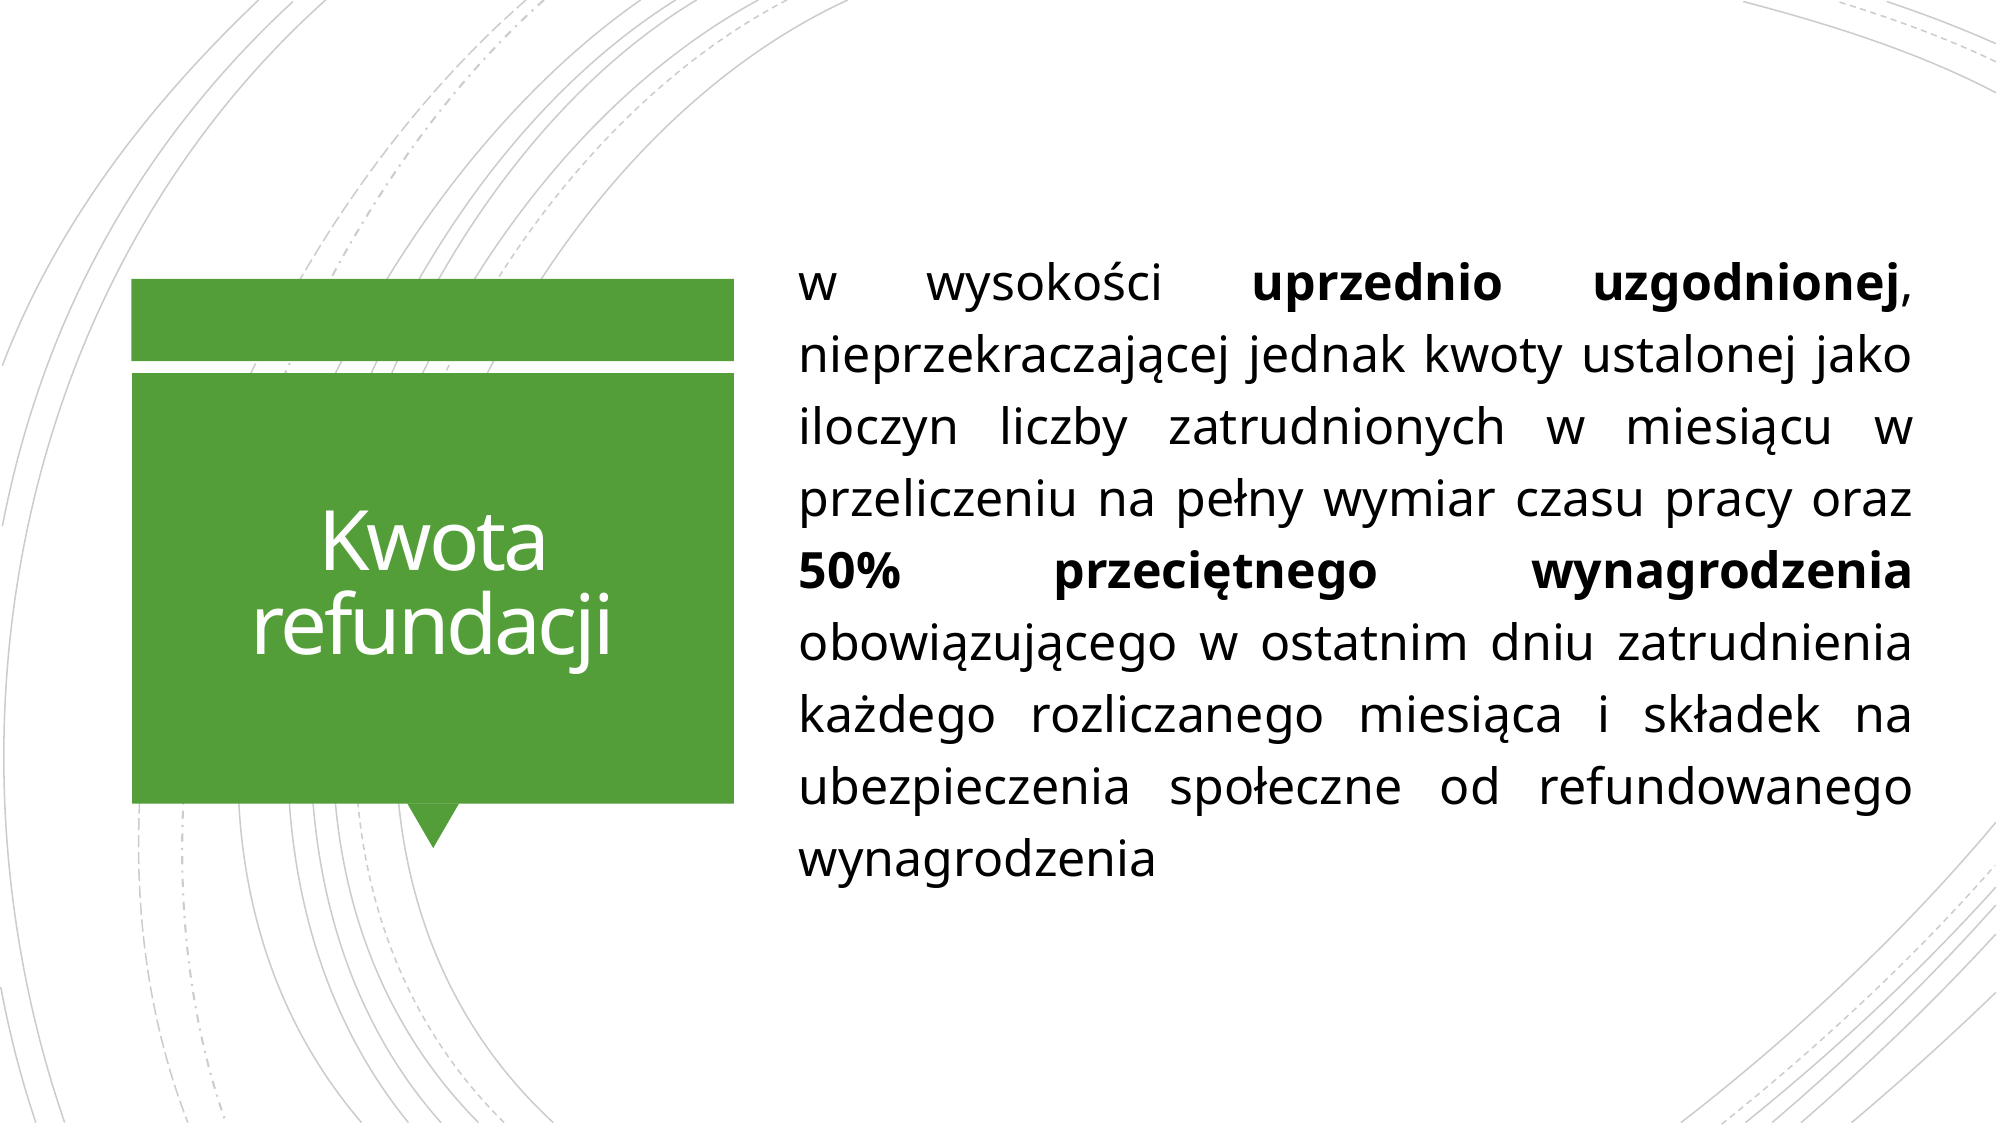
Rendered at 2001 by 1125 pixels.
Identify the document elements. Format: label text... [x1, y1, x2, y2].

title Kwota refundacji [145, 385, 720, 789]
list w wysokości uprzednio uzgodnionej, nieprzekraczającej jednak kwoty ustalonej jako iloczyn liczby zatrudnionych w miesiącu w przeliczeniu na pełny wymiar czasu pracy oraz 50% przeciętnego wynagrodzenia obowiązującego w ostatnim dniu zatrudnienia każdego rozliczanego miesiąca i składek na ubezpieczenia społeczne od refundowanego wynagrodzenia [783, 131, 1929, 993]
